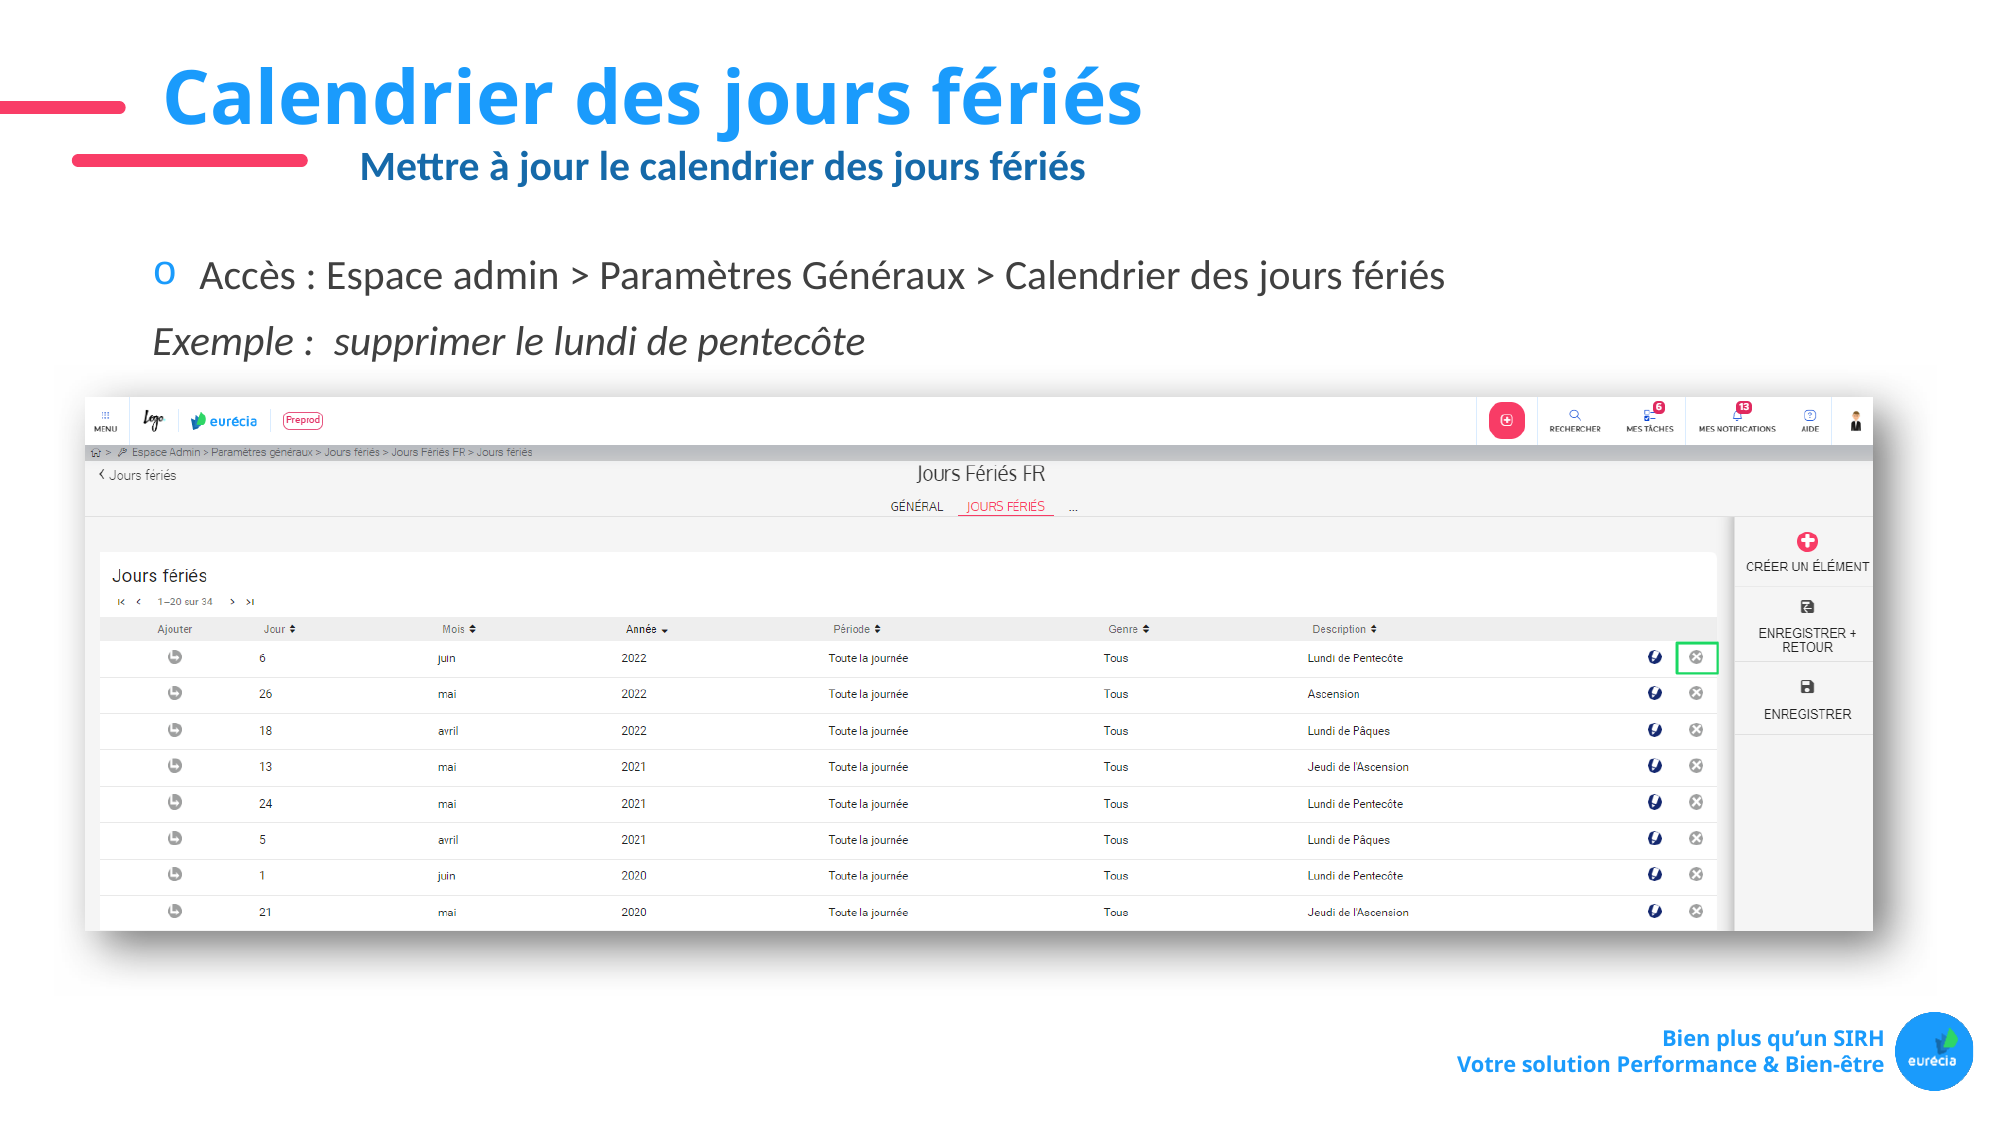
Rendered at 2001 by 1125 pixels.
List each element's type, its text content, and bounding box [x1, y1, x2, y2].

picture [1895, 1012, 1974, 1091]
list Accès : Espace admin > Paramètres Généraux > Calendrier des jours fériés Exemple : supprimer le lundi de pentecôte [137, 245, 1863, 379]
title Calendrier des jours fériés [147, 0, 1873, 201]
list Mettre à jour le calendrier des jours fériés [344, 136, 1873, 205]
picture [85, 397, 1873, 931]
